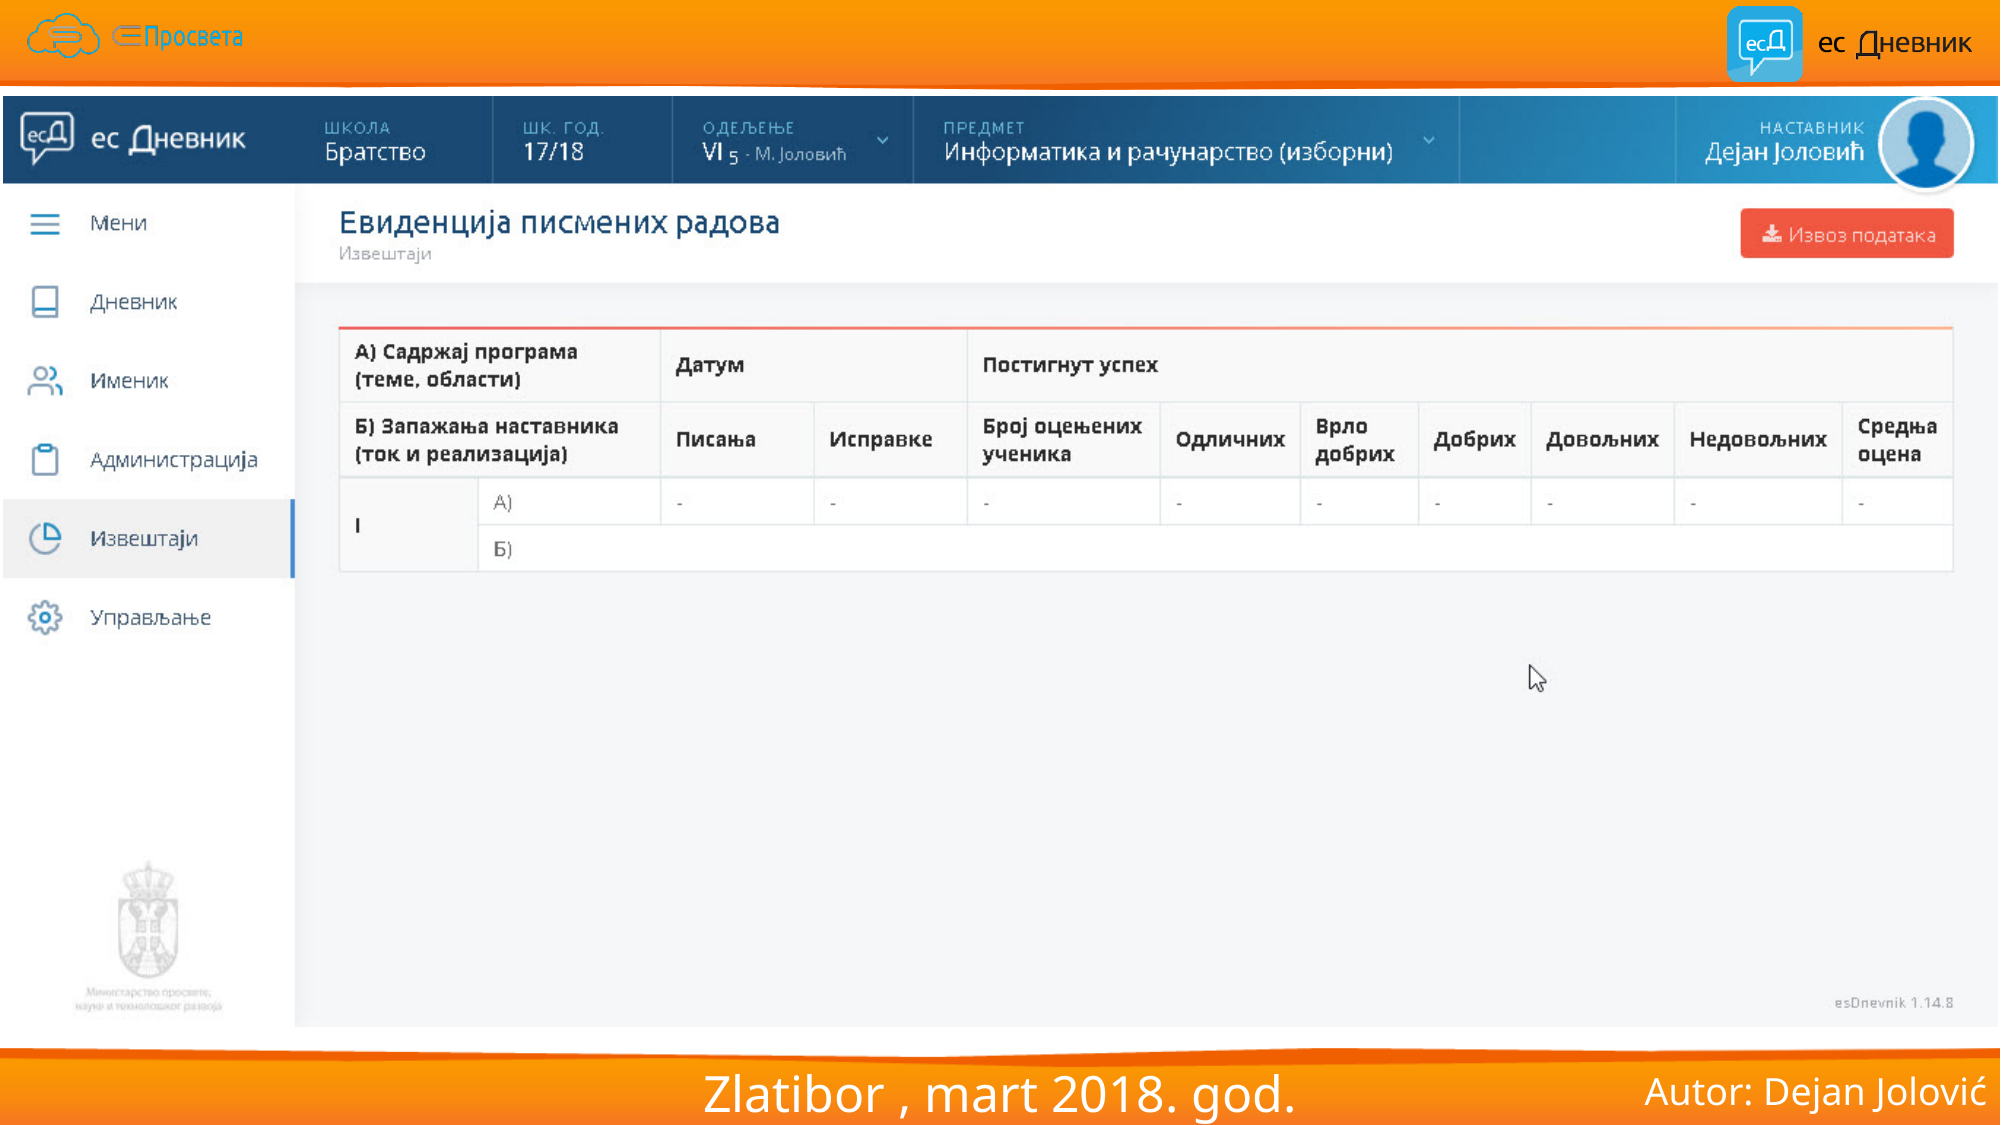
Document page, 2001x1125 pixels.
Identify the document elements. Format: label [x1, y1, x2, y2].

text_box [0, 0, 2000, 90]
picture [1726, 6, 1972, 82]
picture [21, 0, 247, 75]
text_box [0, 1048, 2000, 1125]
picture [2, 96, 1998, 1027]
